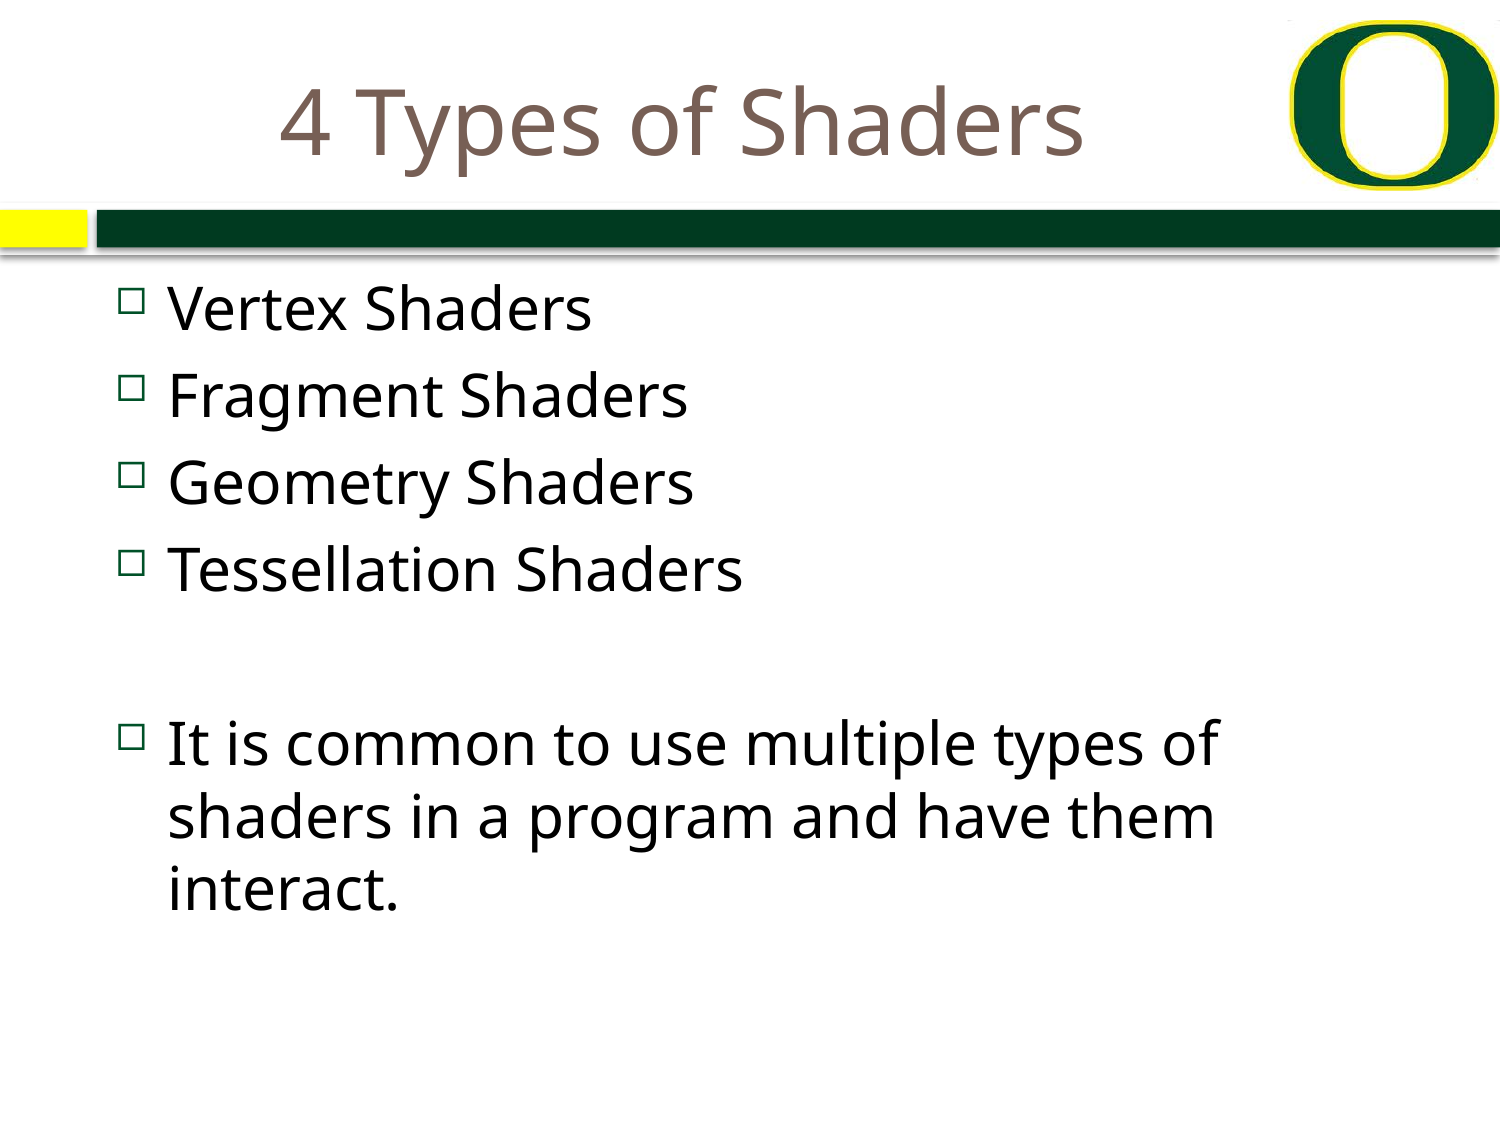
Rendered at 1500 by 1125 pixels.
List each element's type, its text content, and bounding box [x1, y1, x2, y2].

list Vertex Shaders Fragment Shaders Geometry Shaders Tessellation Shaders It is common to use multiple types of shaders in a program and have them interact. [100, 262, 1438, 1000]
picture [1287, 20, 1500, 191]
title 4 Types of Shaders [100, 37, 1267, 200]
